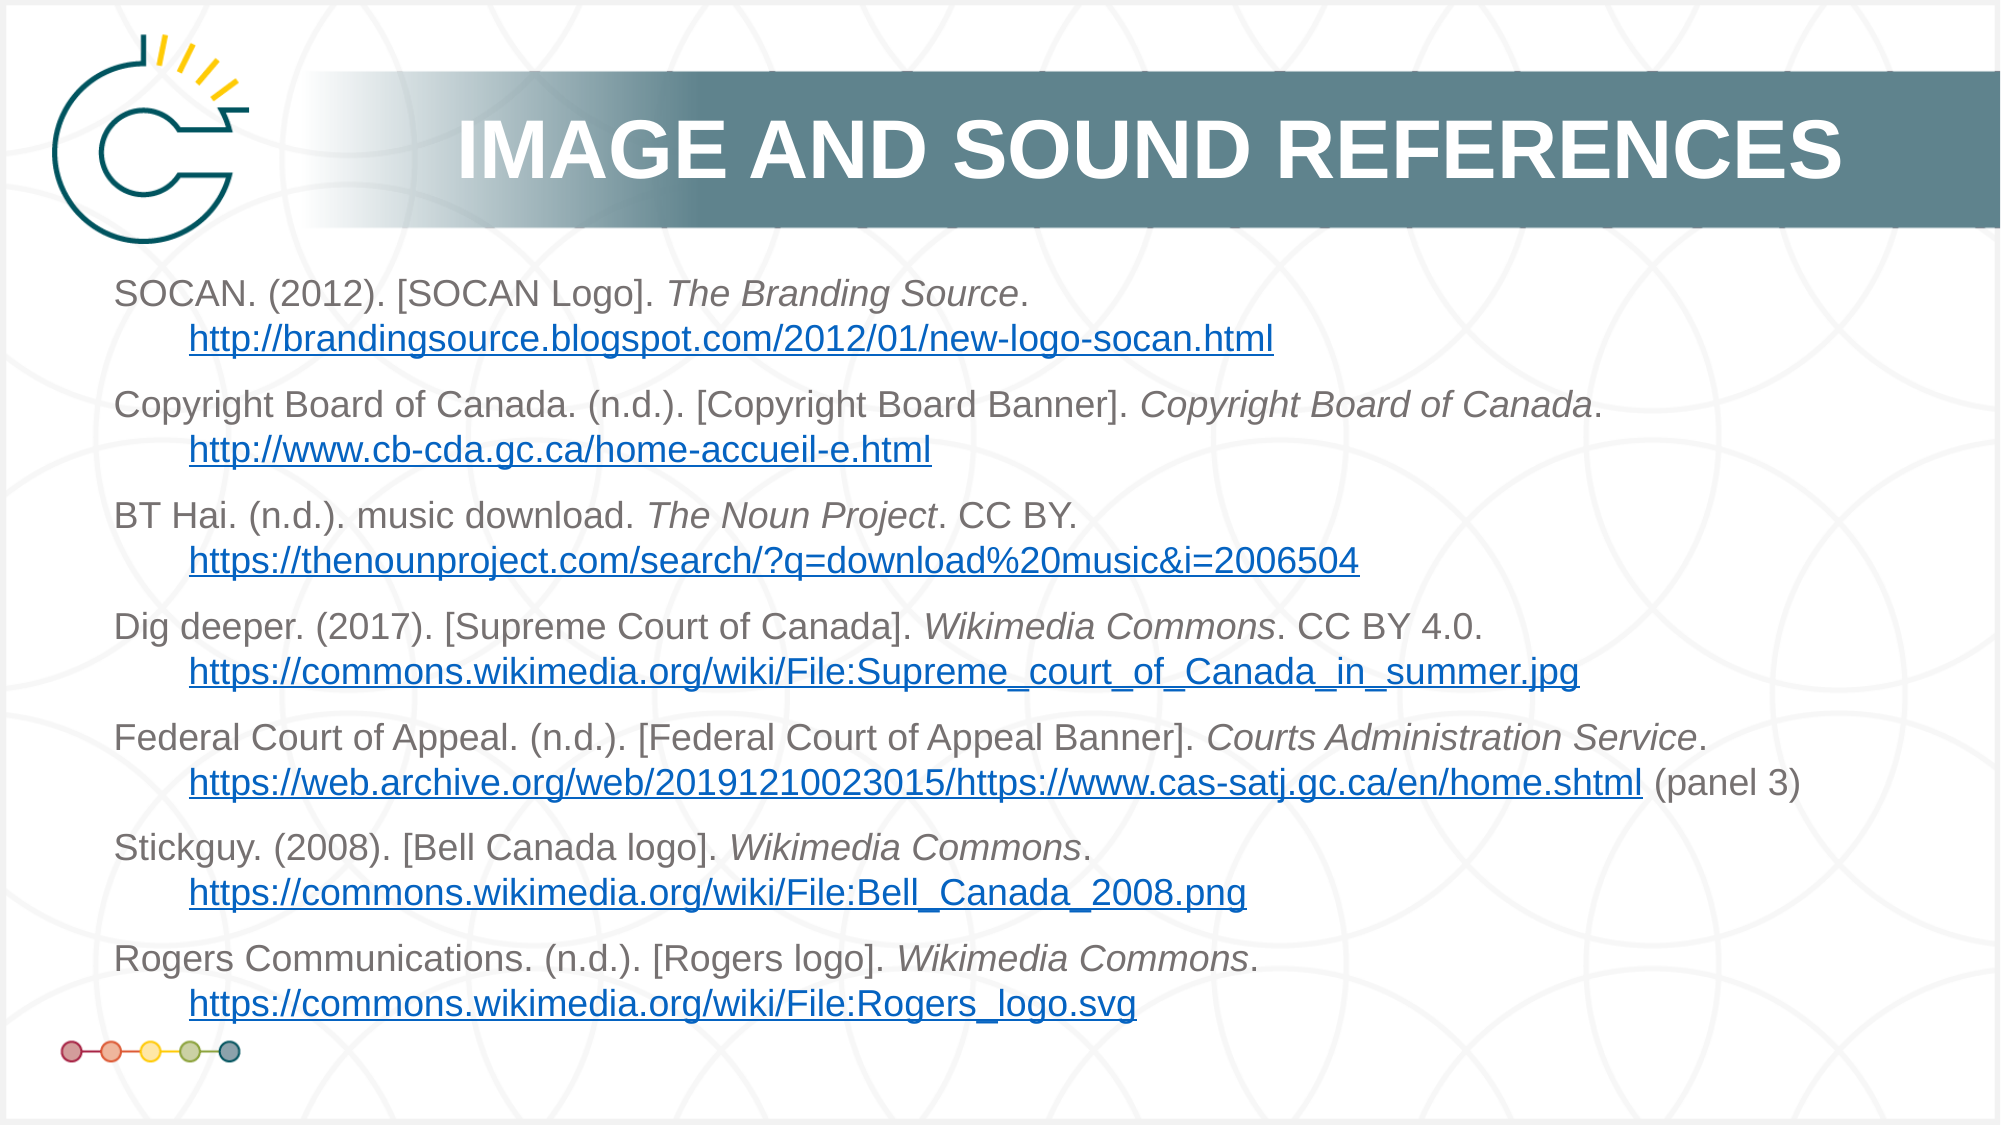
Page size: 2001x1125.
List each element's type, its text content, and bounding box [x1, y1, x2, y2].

title IMAGE AND SOUND REFERENCES [438, 86, 1863, 229]
picture [0, 0, 2001, 1125]
text_box SOCAN. (2012). [SOCAN Logo]. The Branding Source. http://brandingsource.blogspot.com/2012/01/new-logo-socan.html Copyright Board of Canada. (n.d.). [Copyright Board Banner]. Copyright Board of Canada. http://www.cb-cda.gc.ca/home-accueil-e.html BT Hai. (n.d.). music download. The Noun Project. CC BY. https://thenounproject.com/search/?q=download%20music&i=2006504 Dig deeper. (2017). [Supreme Court of Canada]. Wikimedia Commons. CC BY 4.0. https://commons.wikimedia.org/wiki/File:Supreme_court_of_Canada_in_summer.jpg Federal Court of Appeal. (n.d.). [Federal Court of Appeal Banner]. Courts Administration Service. https://web.archive.org/web/20191210023015/https://www.cas-satj.gc.ca/en/home.shtml (panel 3) Stickguy. (2008). [Bell Canada logo]. Wikimedia Commons. https://commons.wikimedia.org/wiki/File:Bell_Canada_2008.png Rogers Communications. (n.d.). [Rogers logo]. Wikimedia Commons. https://commons.wikimedia.org/wiki/File:Rogers_logo.svg [99, 261, 1862, 1125]
